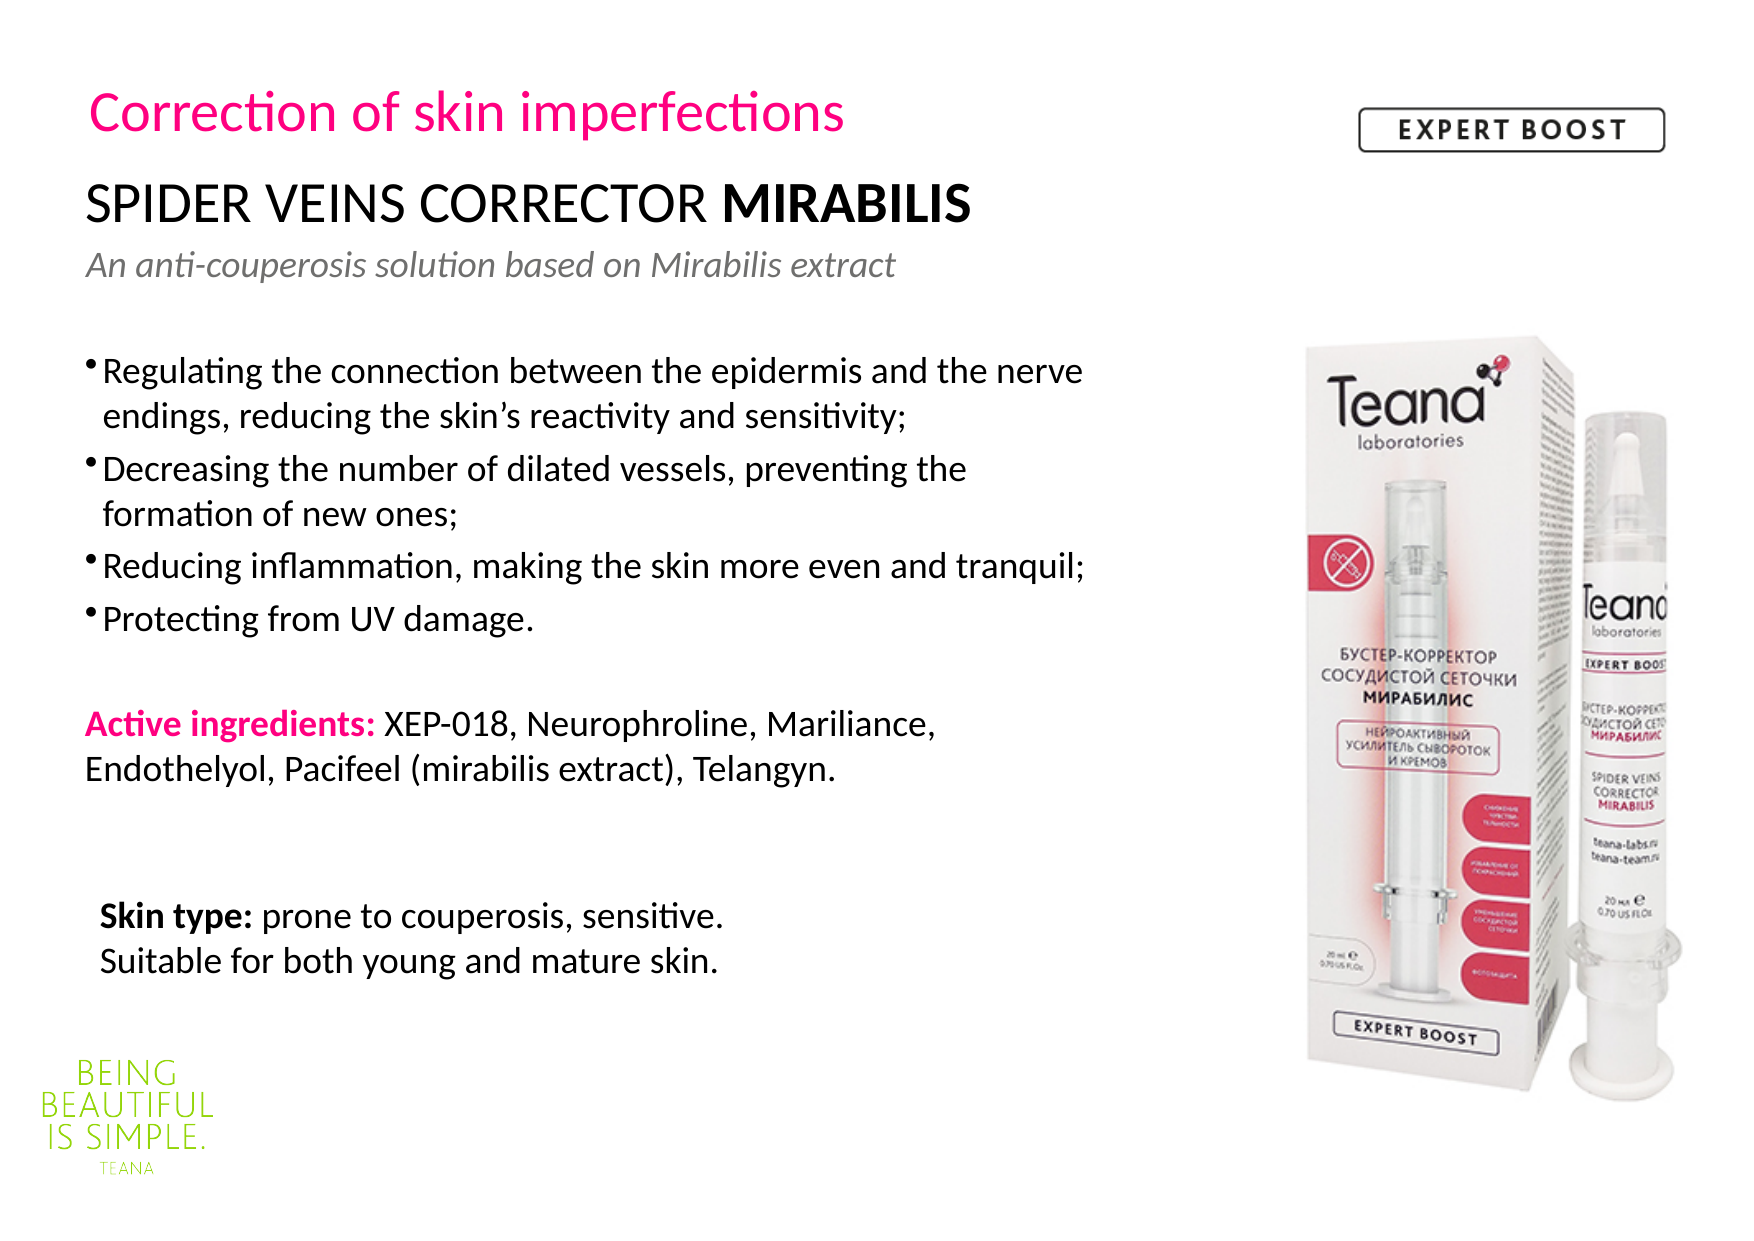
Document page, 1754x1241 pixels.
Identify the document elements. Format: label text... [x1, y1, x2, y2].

text_box Correction of skin imperfections [74, 72, 1525, 151]
text_box Skin type: prone to couperosis, sensitive. Suitable for both young and mature skin. [84, 883, 771, 989]
picture [1263, 301, 1729, 1122]
text_box An anti-couperosis solution based on Mirabilis extract [60, 220, 1099, 296]
picture [39, 1052, 215, 1179]
text_box Regulating the connection between the epidermis and the nerve endings, reducing the skin’s reactivity and sensitivity; Decreasing the number of dilated vessels, preventing the formation of new ones; Reducing inflammation, making the skin more even and tranquil; Protecting from UV damage. Active ingredients: XEP-018, Neurophroline, Mariliance, Endothelyol, Pacifeel (mirabilis extract), Telangyn. [85, 344, 1097, 789]
picture [1340, 92, 1684, 169]
text_box SPIDER VEINS CORRECTOR MIRABILIS [85, 163, 1396, 235]
